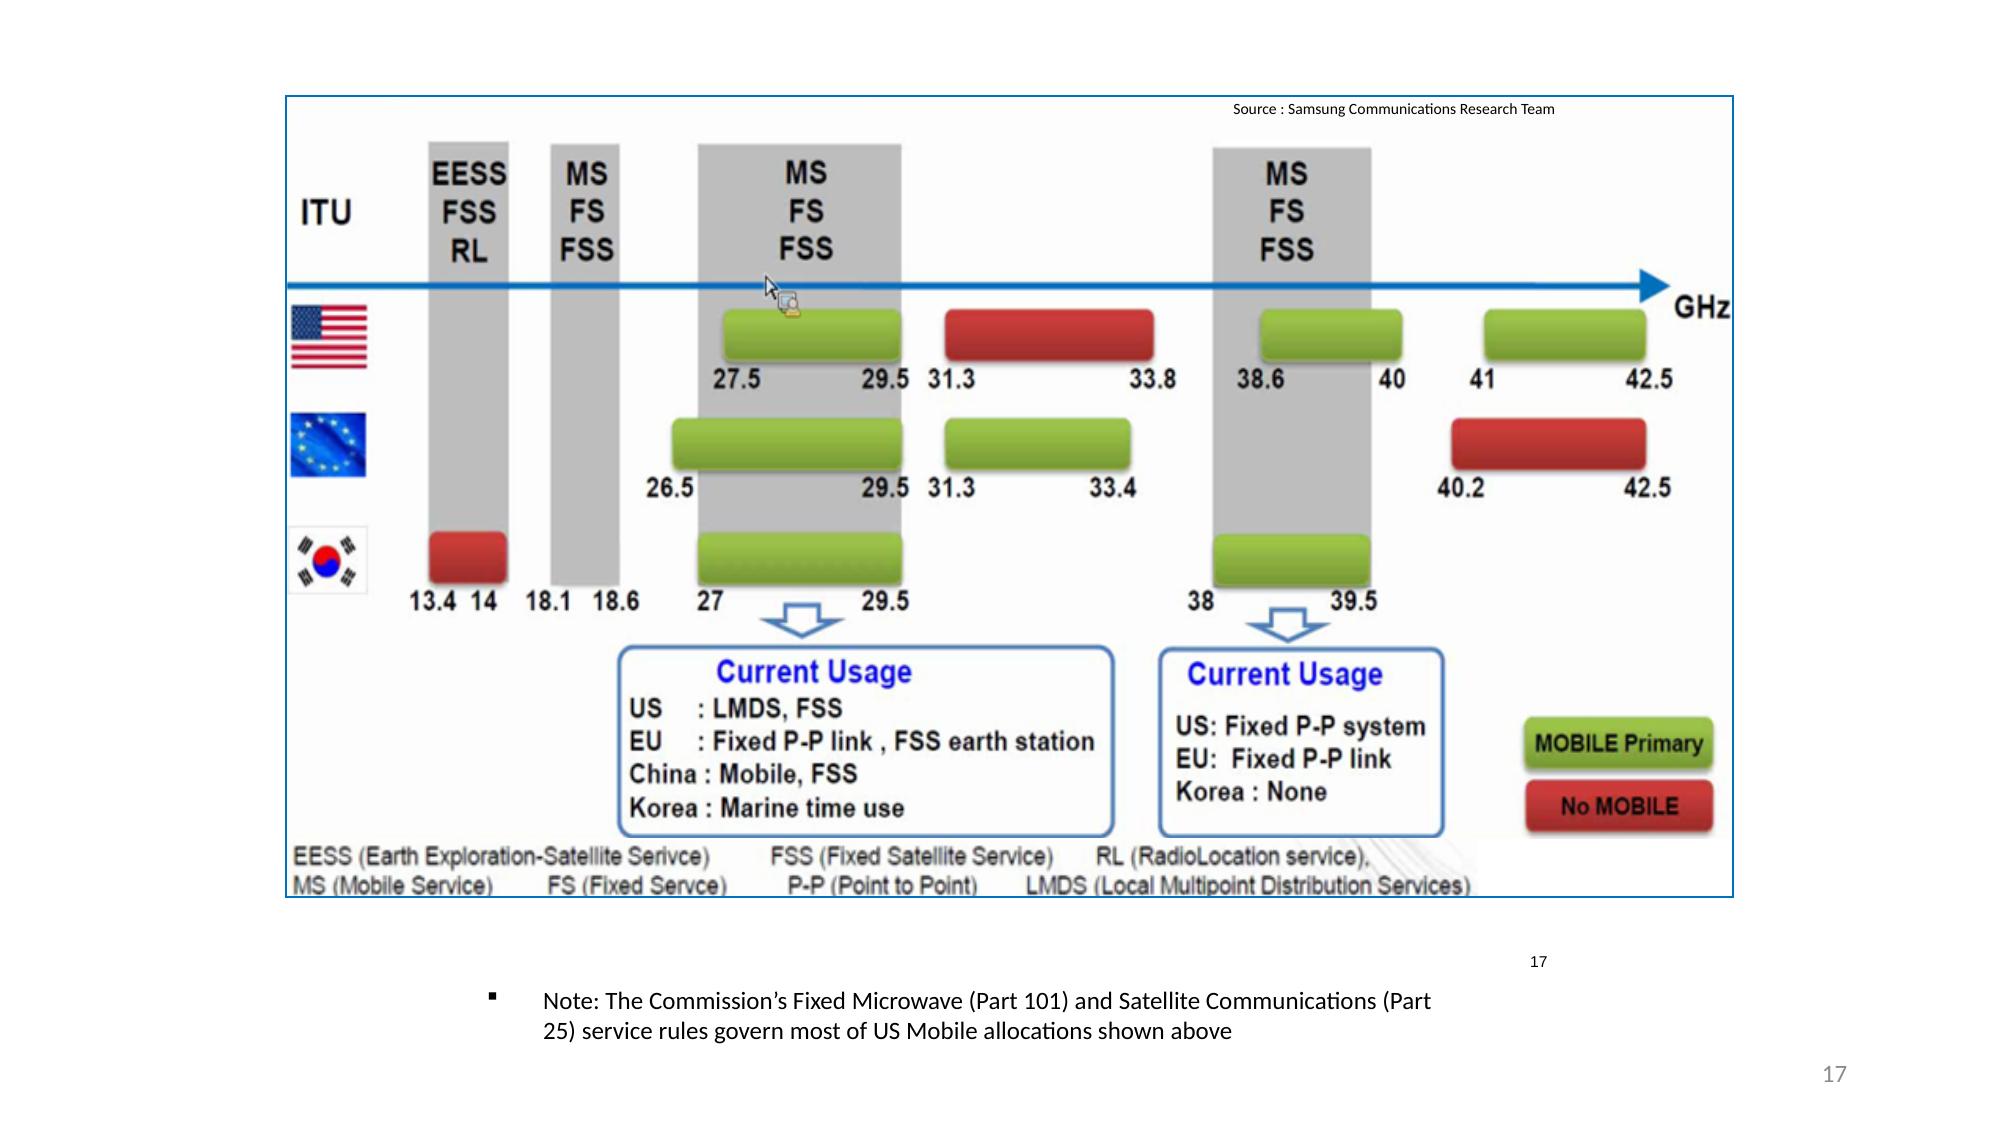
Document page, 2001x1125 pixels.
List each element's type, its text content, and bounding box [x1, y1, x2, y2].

slide_number 17 [1412, 1042, 1863, 1103]
text_box 17 [1299, 944, 1563, 985]
text_box Note: The Commission’s Fixed Microwave (Part 101) and Satellite Communications (Part 25) service rules govern most of US Mobile allocations shown above [472, 976, 1485, 1055]
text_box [285, 91, 1734, 897]
